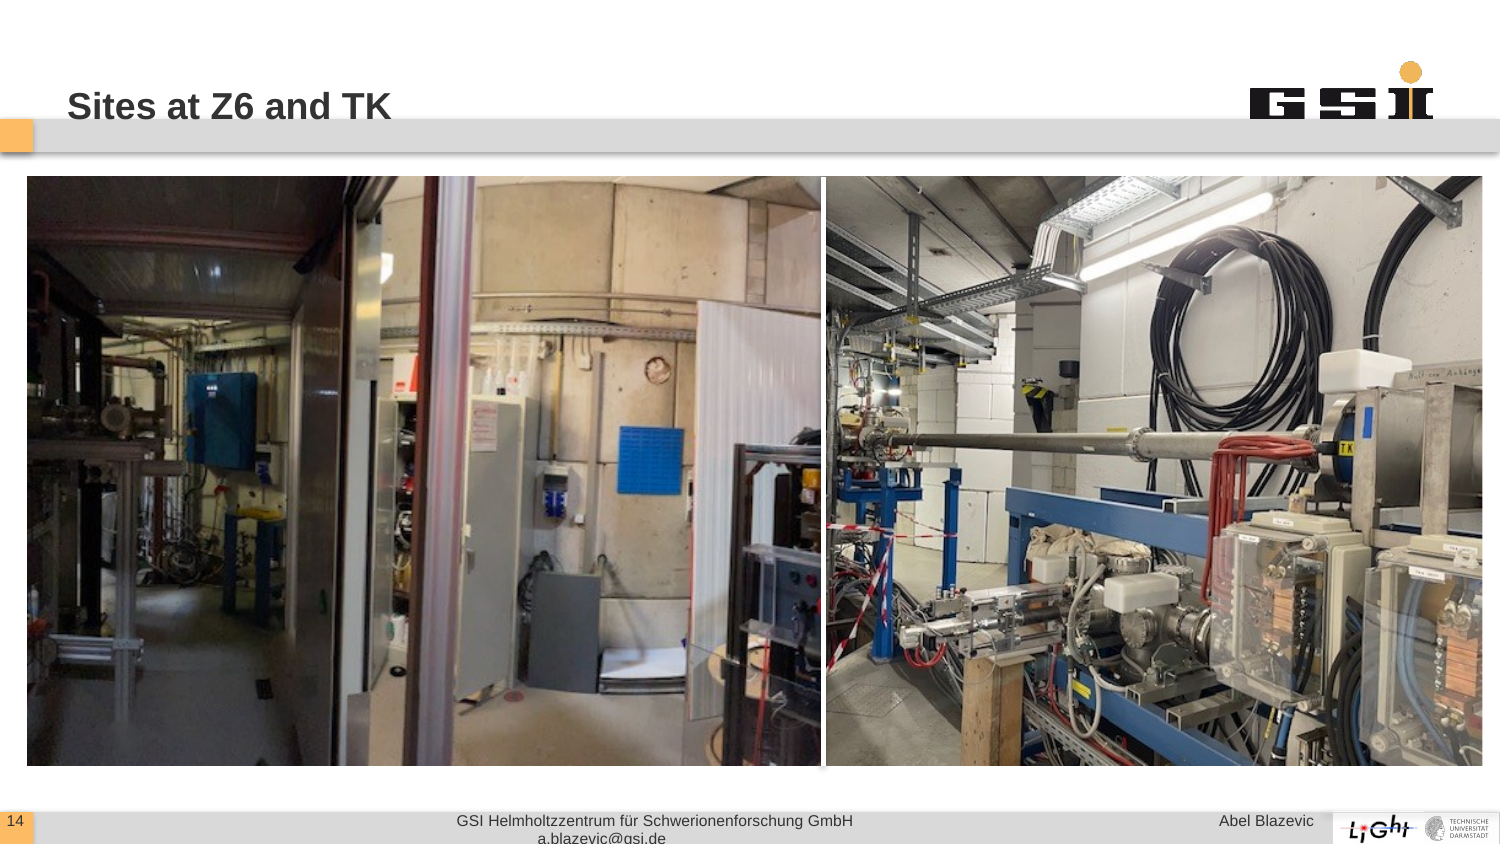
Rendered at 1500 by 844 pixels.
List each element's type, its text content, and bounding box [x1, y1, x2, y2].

picture [1333, 813, 1500, 844]
picture [1248, 59, 1434, 119]
picture [824, 176, 1483, 767]
title Sites at Z6 and TK [52, 37, 1061, 135]
picture [27, 176, 823, 767]
